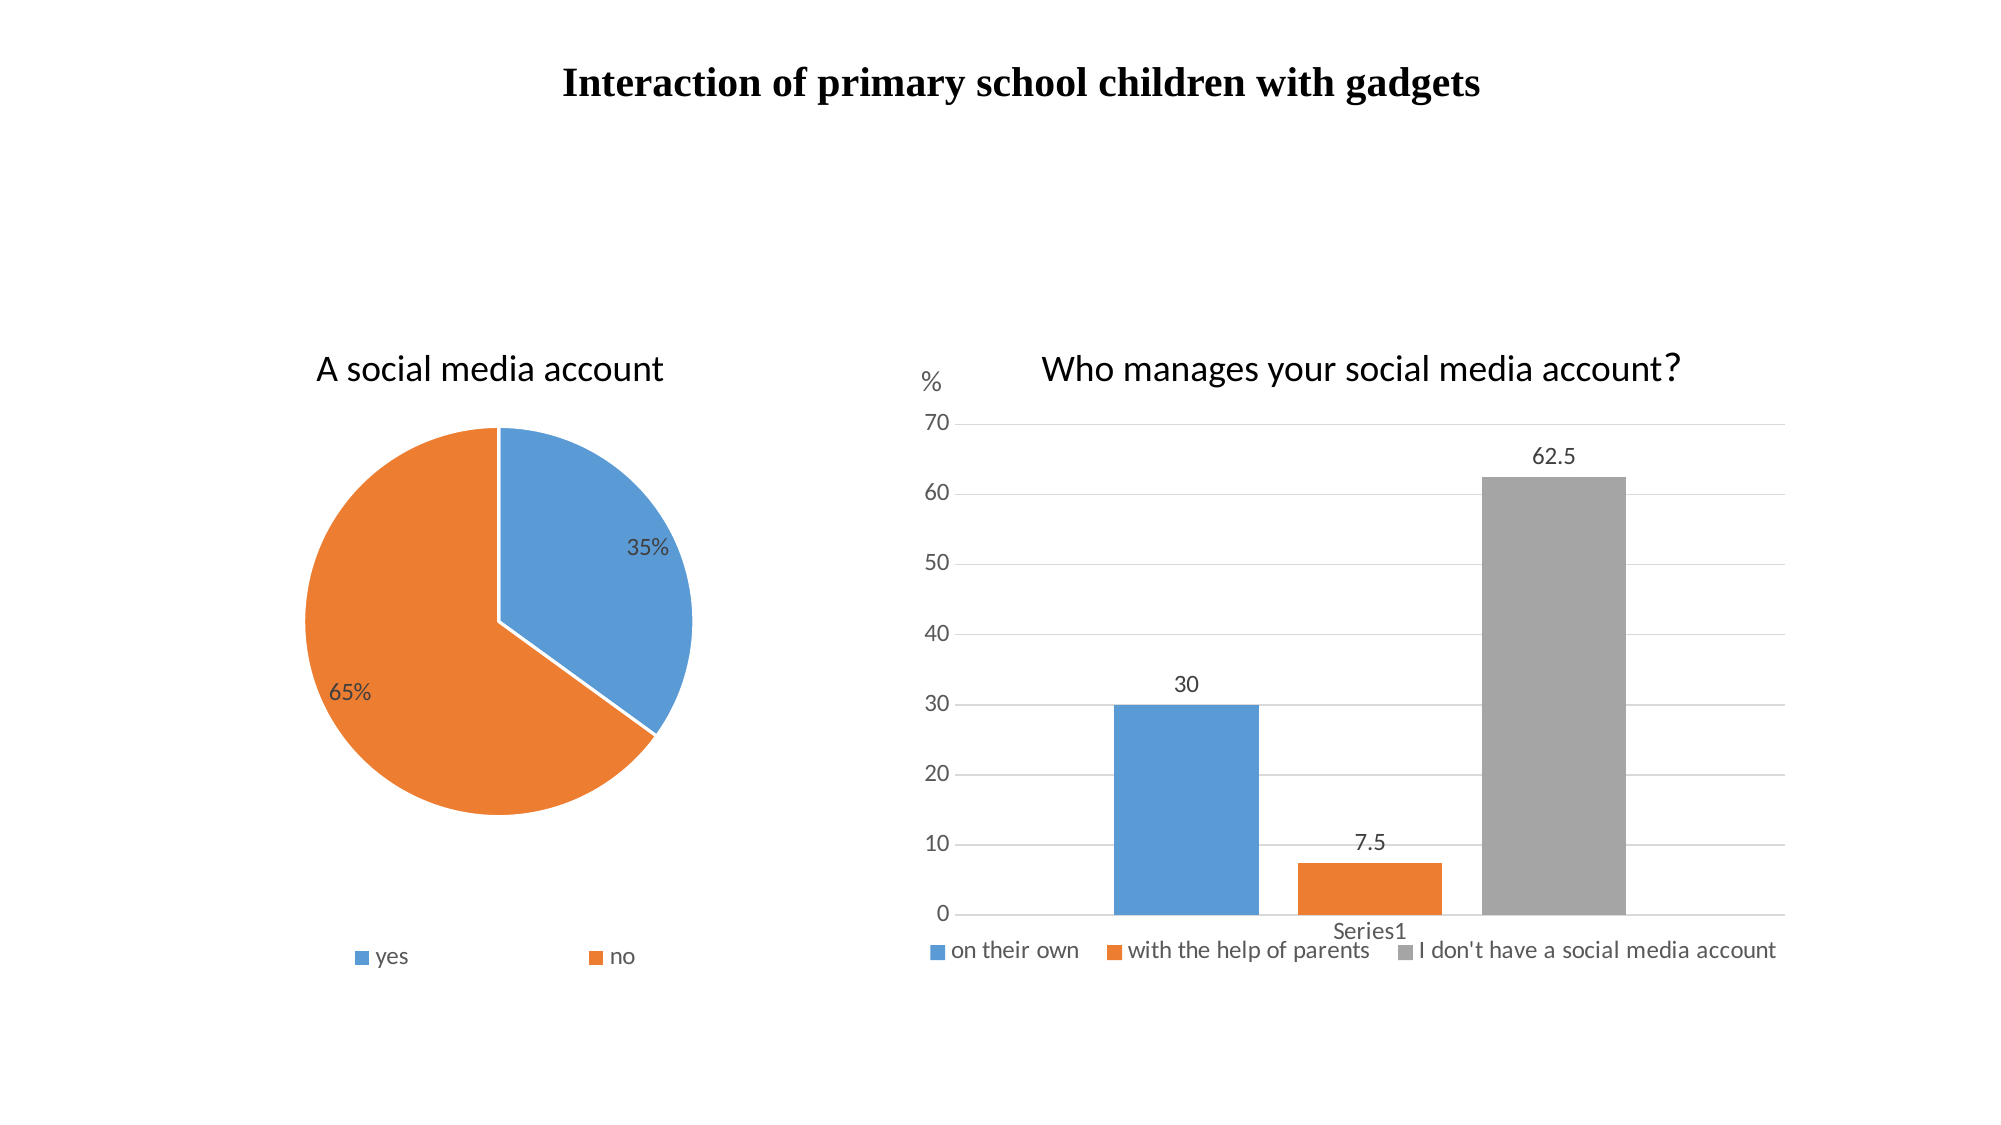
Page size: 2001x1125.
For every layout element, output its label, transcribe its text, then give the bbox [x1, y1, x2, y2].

text_box Who manages your social media account? [1026, 331, 1790, 397]
text_box Interaction of primary school children with gadgets [381, 47, 1673, 113]
chart [94, 293, 887, 1007]
chart [906, 399, 1803, 1007]
text_box % [906, 354, 943, 399]
